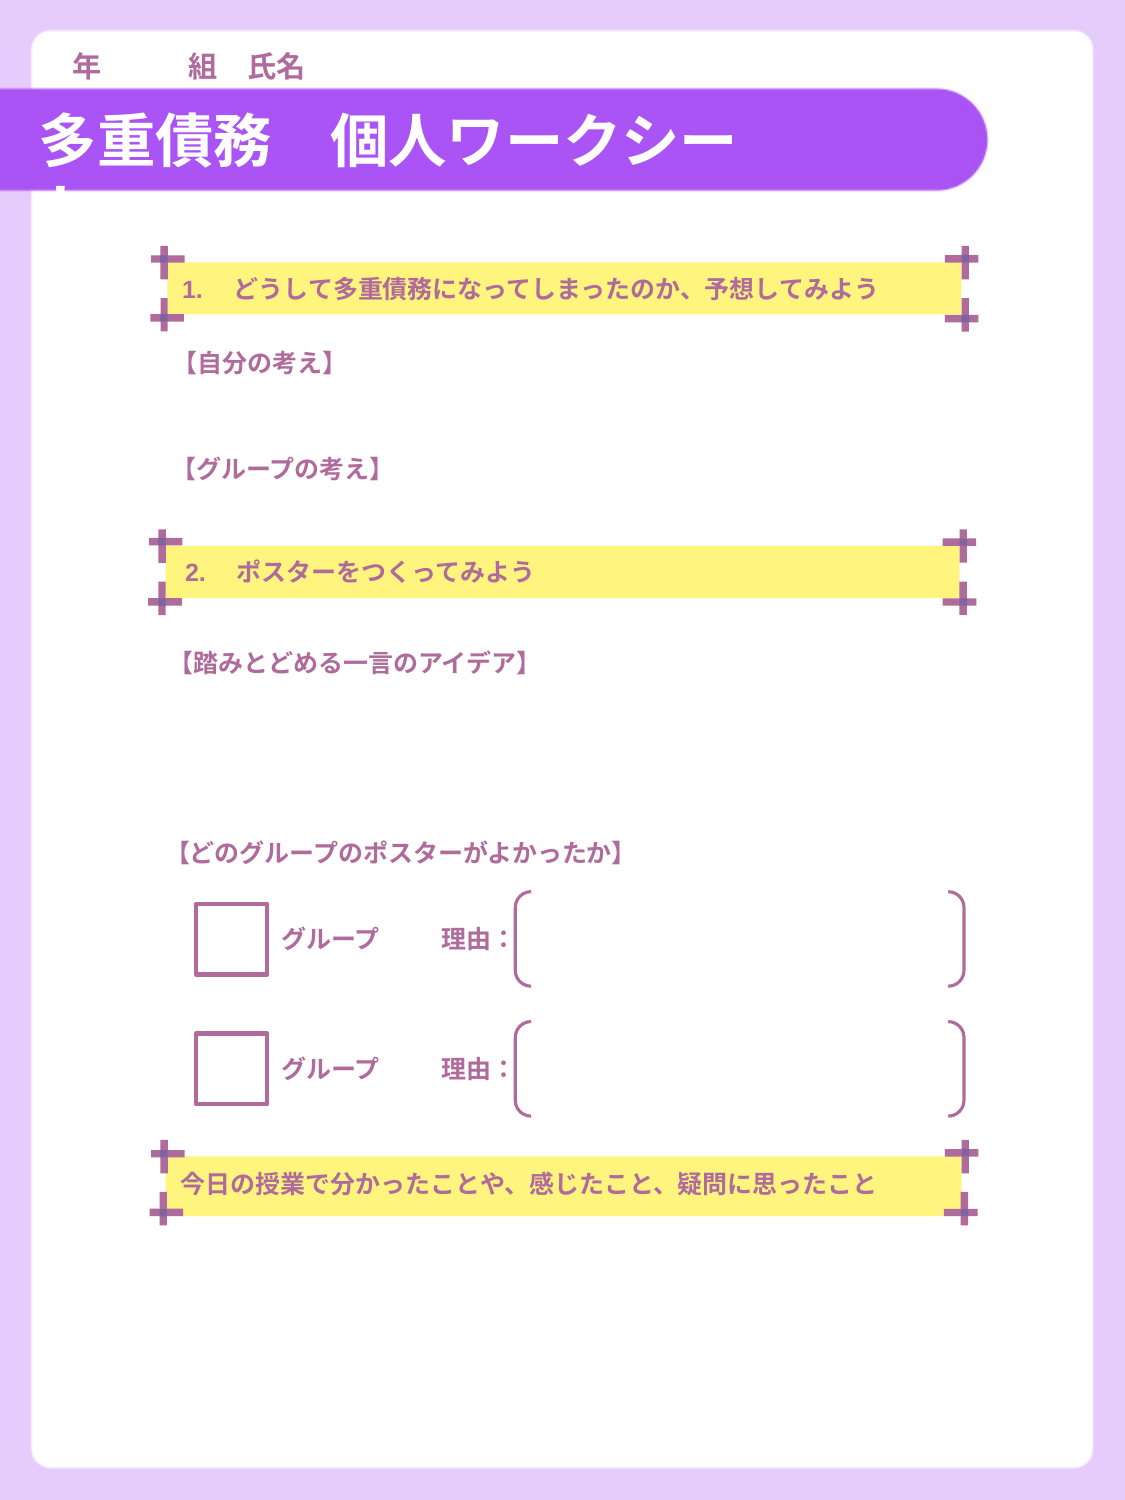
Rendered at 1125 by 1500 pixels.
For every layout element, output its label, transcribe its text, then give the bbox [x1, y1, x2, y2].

text_box [515, 890, 965, 987]
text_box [150, 245, 185, 280]
text_box 【グループの考え】 [156, 446, 410, 492]
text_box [148, 581, 977, 616]
text_box [164, 572, 170, 579]
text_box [148, 529, 977, 563]
text_box 年 組 氏名 [0, 41, 643, 91]
text_box 【自分の考え】 [158, 341, 363, 386]
text_box [515, 1020, 965, 1117]
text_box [150, 297, 979, 332]
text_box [196, 903, 527, 975]
picture [0, 0, 1125, 1500]
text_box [196, 1033, 527, 1105]
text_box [944, 245, 979, 280]
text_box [150, 1139, 979, 1226]
text_box [189, 260, 963, 296]
text_box 【踏みとどめる一言のアイデア】 [153, 640, 557, 686]
text_box 多重債務 個人ワークシート [24, 97, 799, 252]
text_box 1. どうして多重債務になってしまったのか、予想してみよう [167, 265, 895, 296]
text_box 【どのグループのポスターがよかったか】 [150, 829, 652, 875]
text_box 2. ポスターをつくってみよう [170, 572, 551, 579]
text_box [551, 572, 962, 579]
